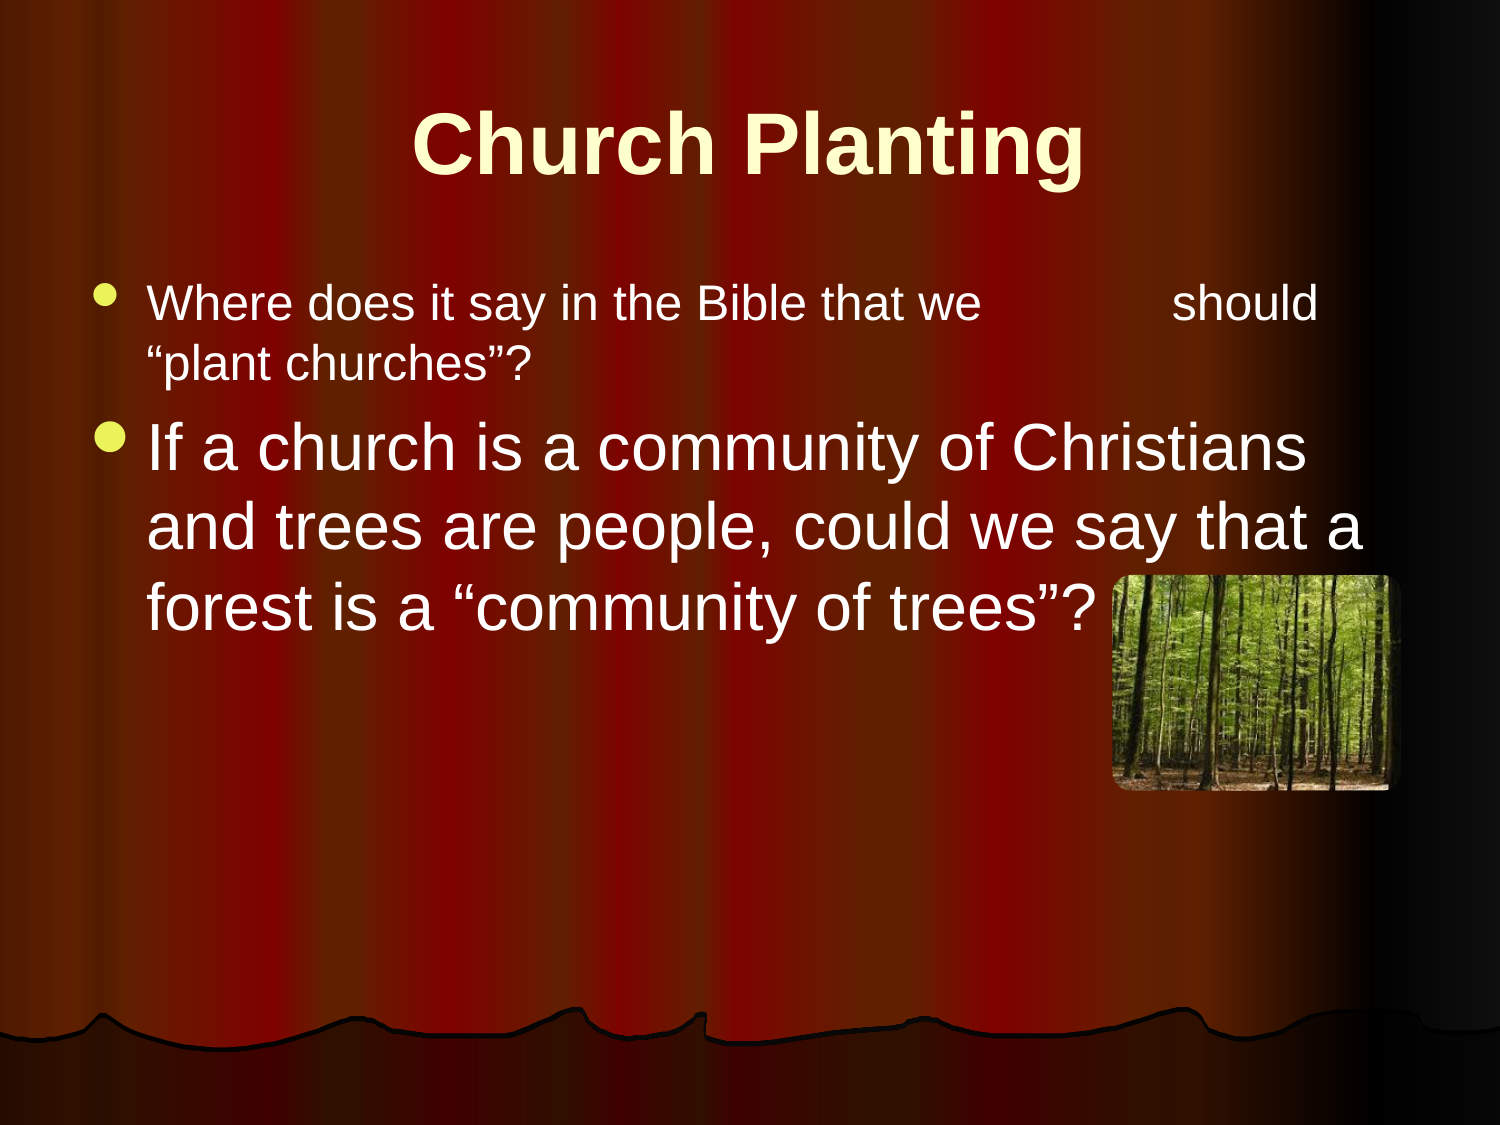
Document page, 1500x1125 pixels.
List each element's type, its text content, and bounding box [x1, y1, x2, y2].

title Church Planting [74, 45, 1426, 233]
picture [1112, 574, 1402, 791]
list Where does it say in the Bible that we should “plant churches”? If a church is a community of Christians and trees are people, could we say that a forest is a “community of trees”? [74, 262, 1426, 1006]
